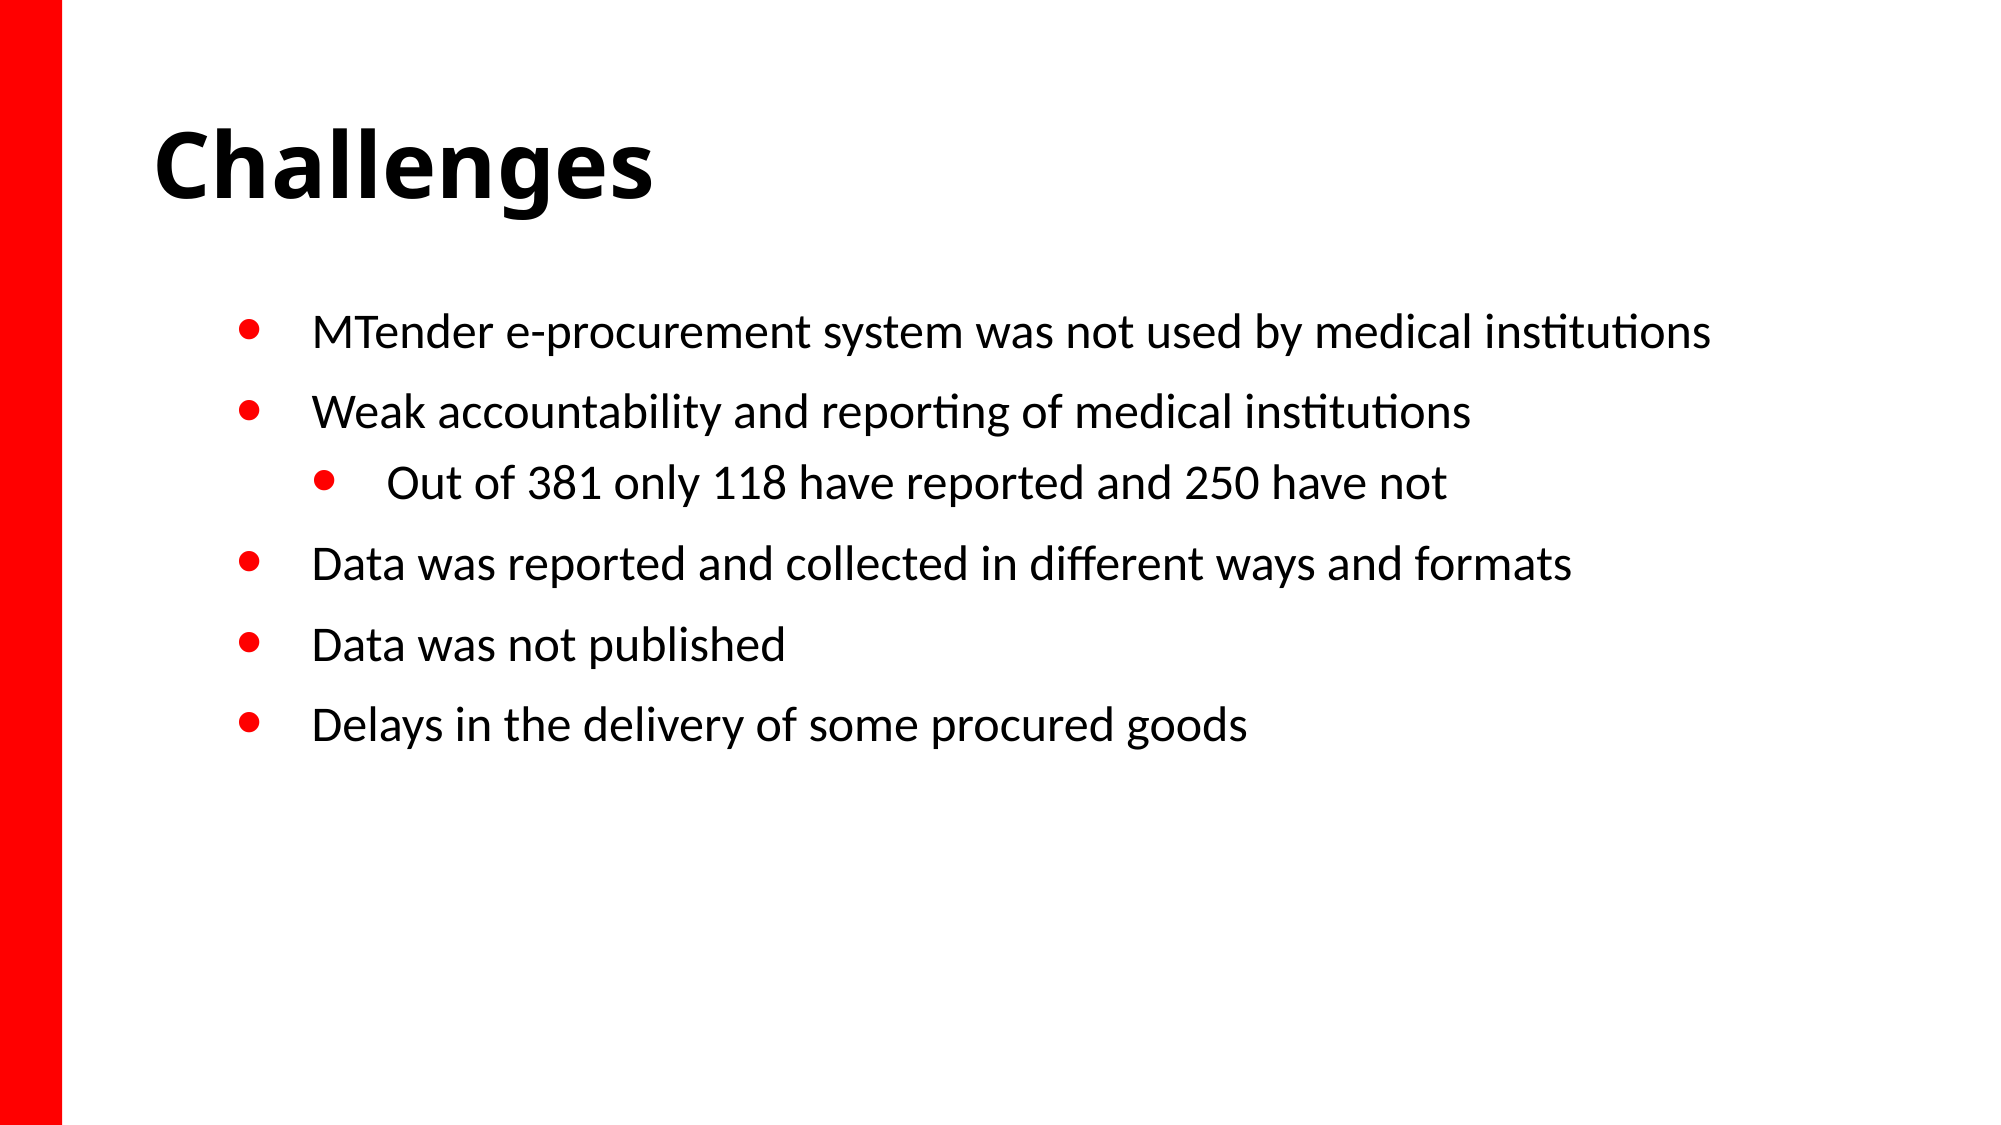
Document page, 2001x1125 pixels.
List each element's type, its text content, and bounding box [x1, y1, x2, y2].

title Challenges [137, 59, 1863, 278]
list MTender e-procurement system was not used by medical institutions Weak accountability and reporting of medical institutions Out of 381 only 118 have reported and 250 have not Data was reported and collected in different ways and formats Data was not published Delays in the delivery of some procured goods [137, 290, 1863, 1027]
text_box [0, 0, 63, 1125]
